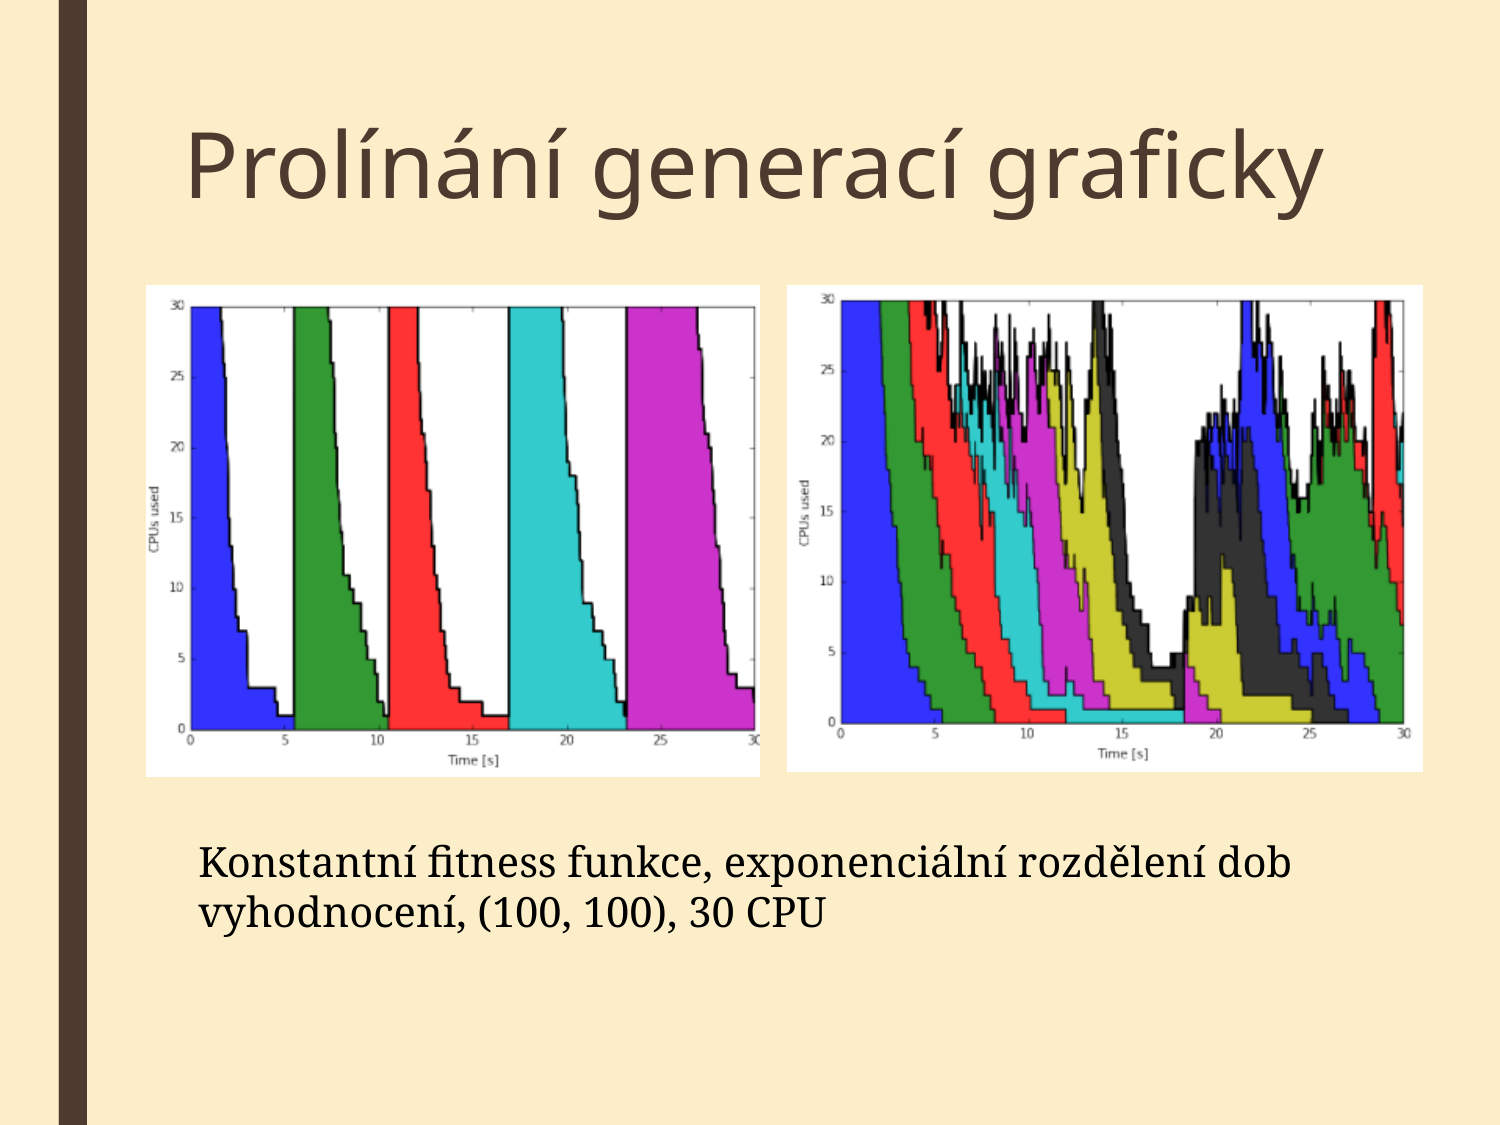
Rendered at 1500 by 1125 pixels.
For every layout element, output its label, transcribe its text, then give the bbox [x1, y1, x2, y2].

title Prolínání generací graficky [168, 112, 1351, 234]
text_box Konstantní fitness funkce, exponenciální rozdělení dob vyhodnocení, (100, 100), 30 CPU [183, 828, 1391, 943]
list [146, 285, 760, 777]
picture [787, 285, 1424, 772]
